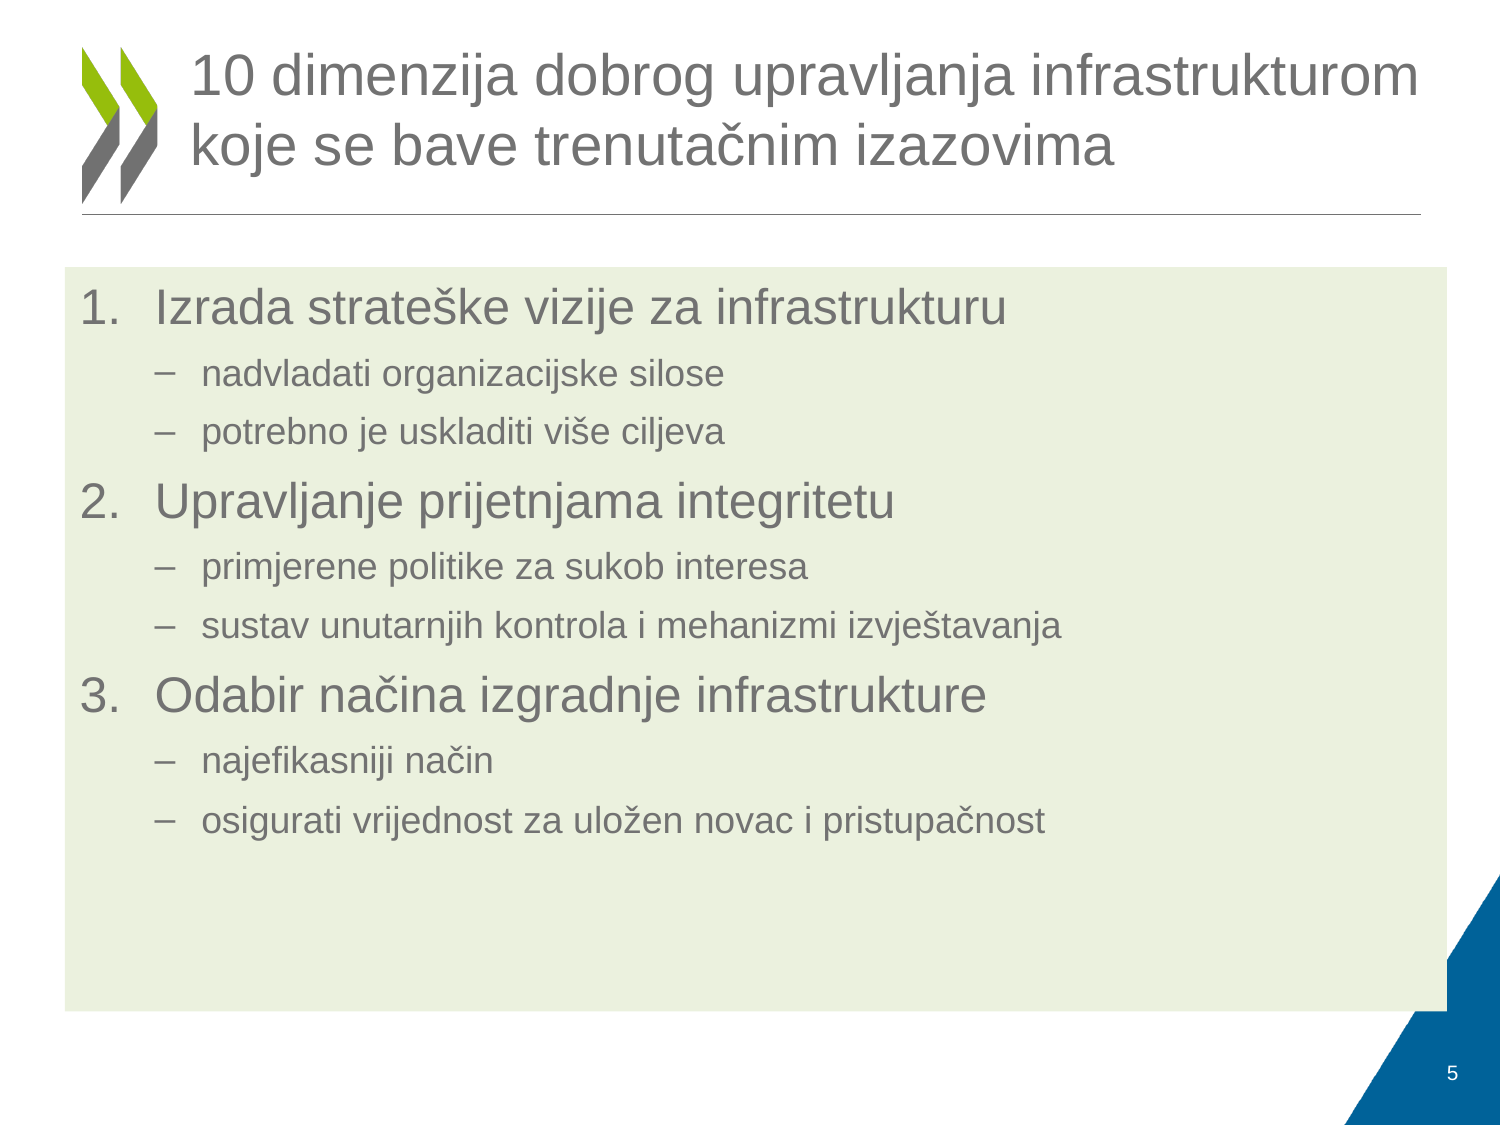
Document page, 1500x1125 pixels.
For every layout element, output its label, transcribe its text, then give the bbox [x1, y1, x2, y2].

slide_number 5 [1417, 1051, 1474, 1092]
list Izrada strateške vizije za infrastrukturu nadvladati organizacijske silose potrebno je uskladiti više ciljeva Upravljanje prijetnjama integritetu primjerene politike za sukob interesa sustav unutarnjih kontrola i mehanizmi izvještavanja Odabir načina izgradnje infrastrukture najefikasniji način osigurati vrijednost za uložen novac i pristupačnost [64, 267, 1447, 1012]
picture [1344, 874, 1500, 1125]
title 10 dimenzija dobrog upravljanja infrastrukturom koje se bave trenutačnim izazovima [175, 30, 1499, 184]
